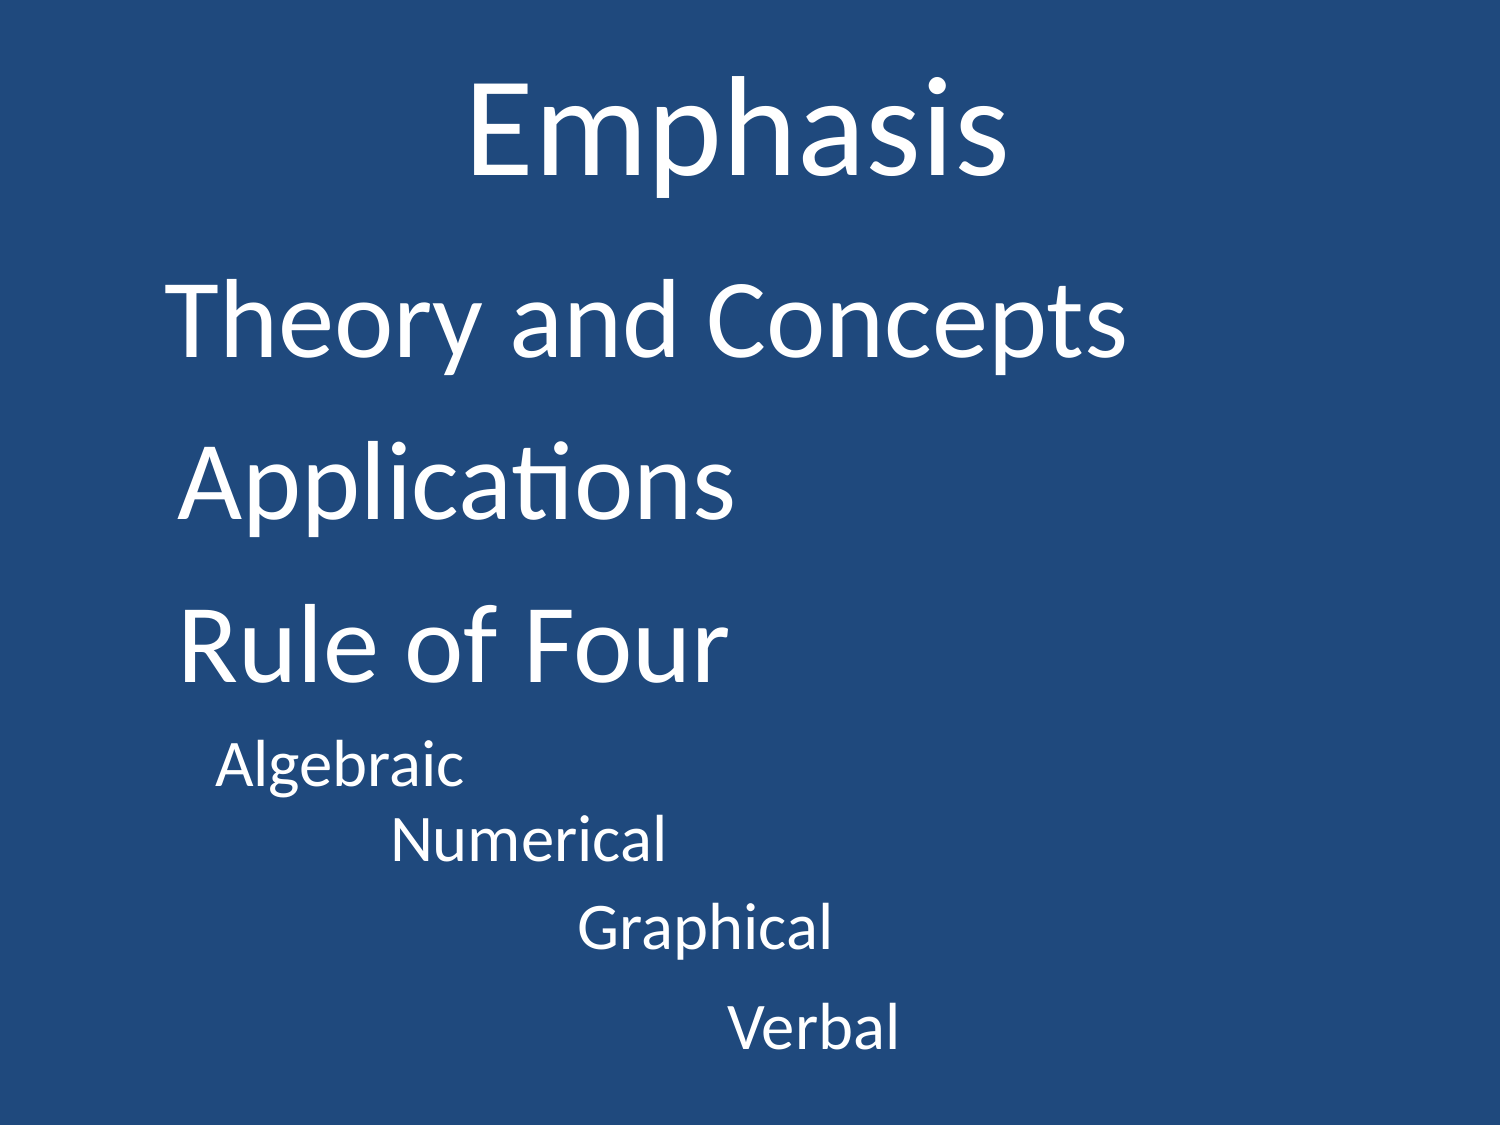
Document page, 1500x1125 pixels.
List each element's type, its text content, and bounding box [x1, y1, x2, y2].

text_box Algebraic [200, 712, 775, 838]
text_box Verbal [712, 975, 1188, 1100]
text_box Rule of Four [162, 562, 1050, 688]
subtitle Theory and Concepts [149, 237, 1181, 363]
text_box Numerical [375, 787, 950, 913]
text_box Applications [162, 399, 791, 525]
title Emphasis [99, 24, 1375, 213]
text_box Graphical [562, 875, 1038, 1000]
